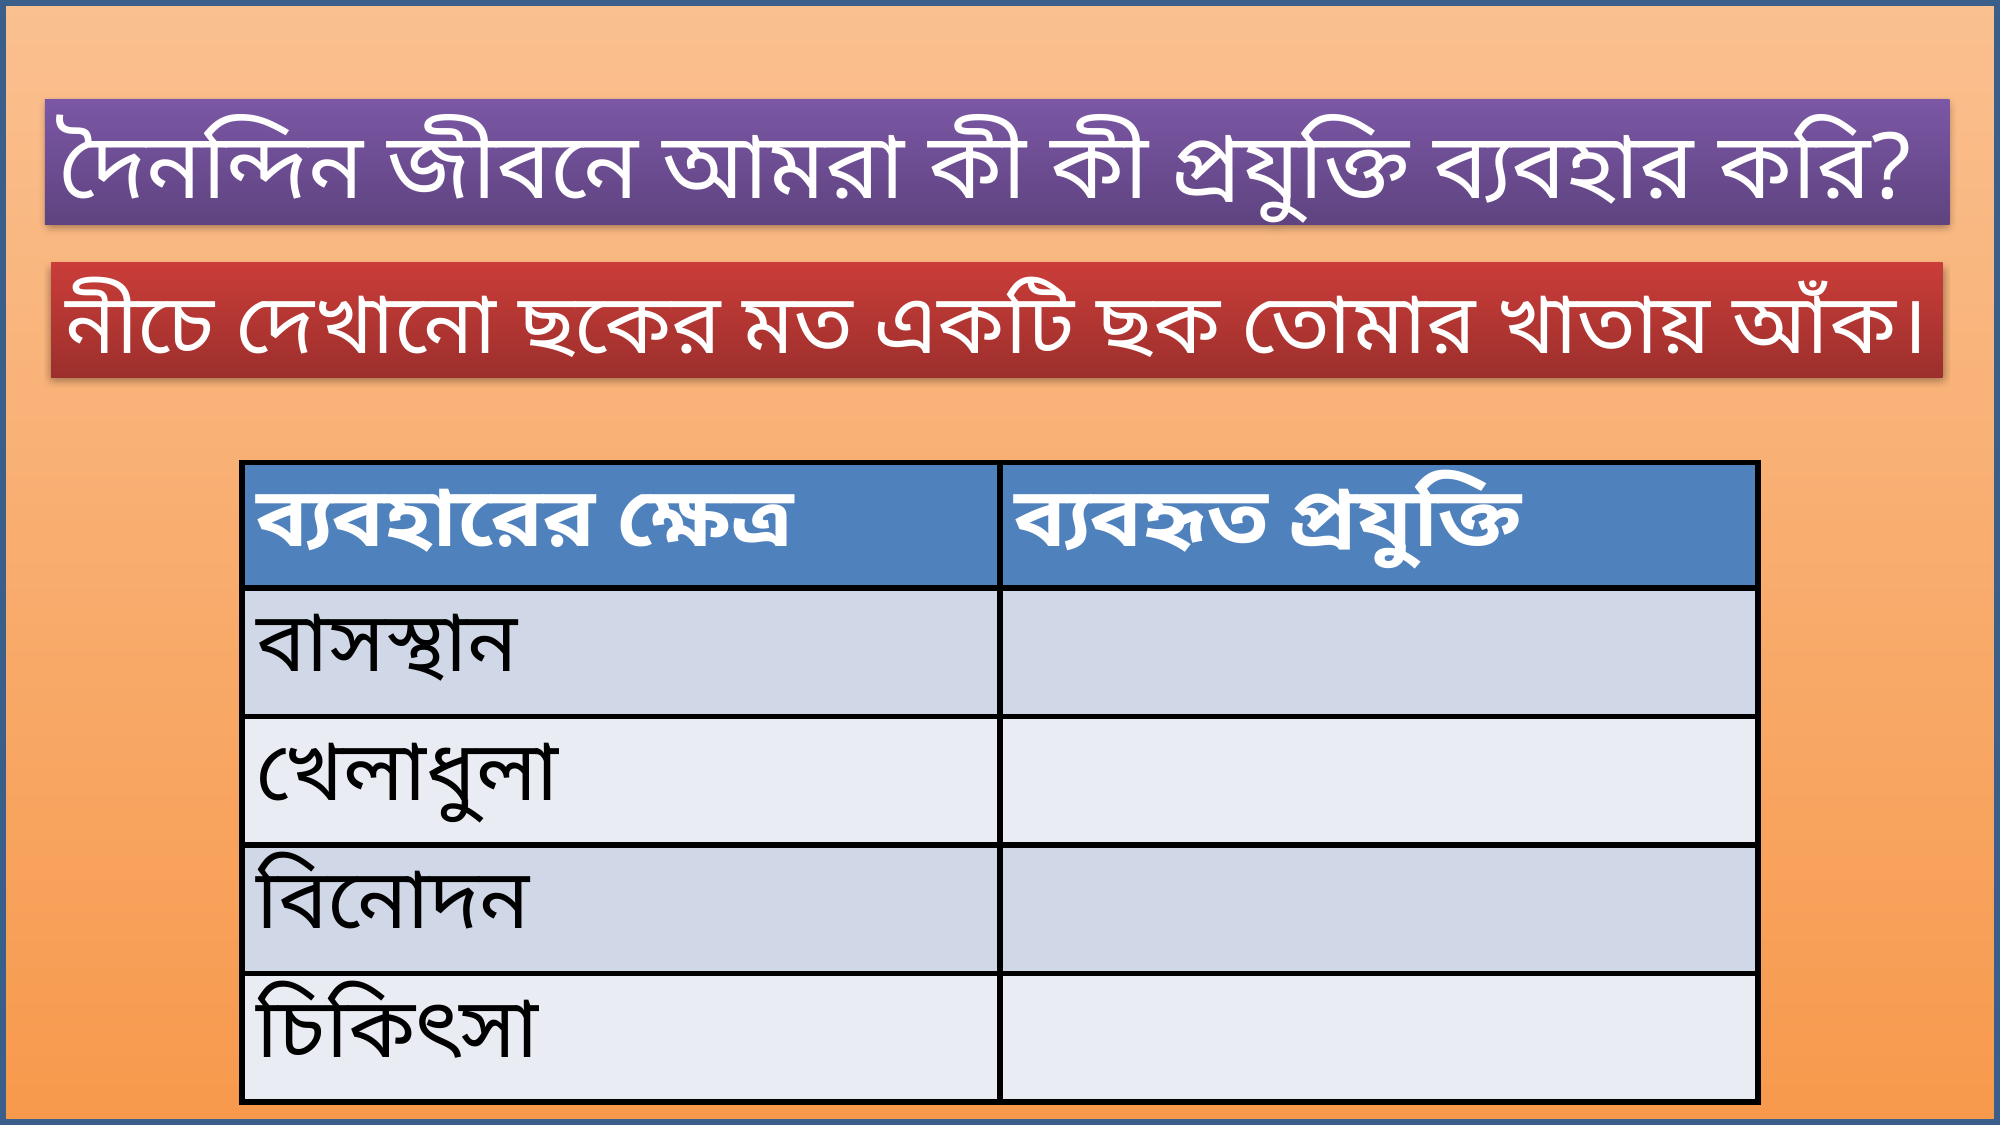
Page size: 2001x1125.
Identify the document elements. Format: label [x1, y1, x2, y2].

text_box [0, 0, 2000, 1125]
